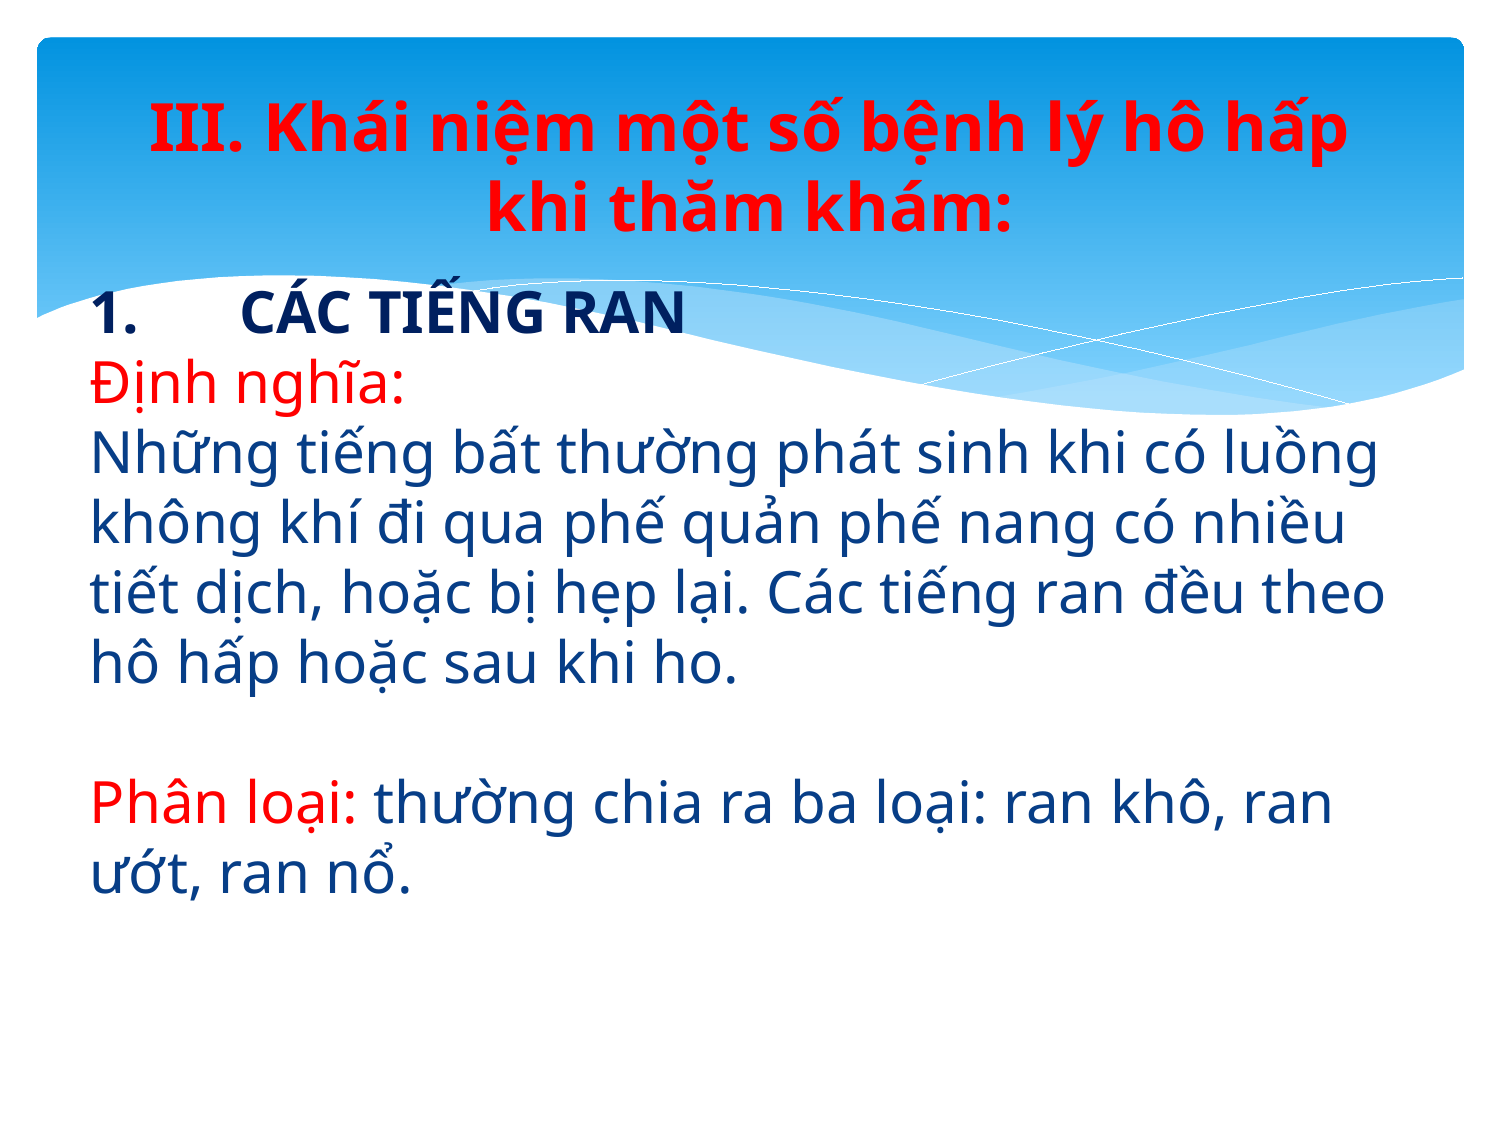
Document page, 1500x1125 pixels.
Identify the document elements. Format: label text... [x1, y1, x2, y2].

text_box 1. CÁC TIẾNG RAN Định nghĩa: Những tiếng bất thường phát sinh khi có luồng không khí đi qua phế quản phế nang có nhiều tiết dịch, hoặc bị hẹp lại. Các tiếng ran đều theo hô hấp hoặc sau khi ho. Phân loại: thường chia ra ba loại: ran khô, ran ướt, ran nổ. [74, 267, 1425, 913]
title III. Khái niệm một số bệnh lý hô hấp khi thăm khám: [75, 62, 1425, 267]
